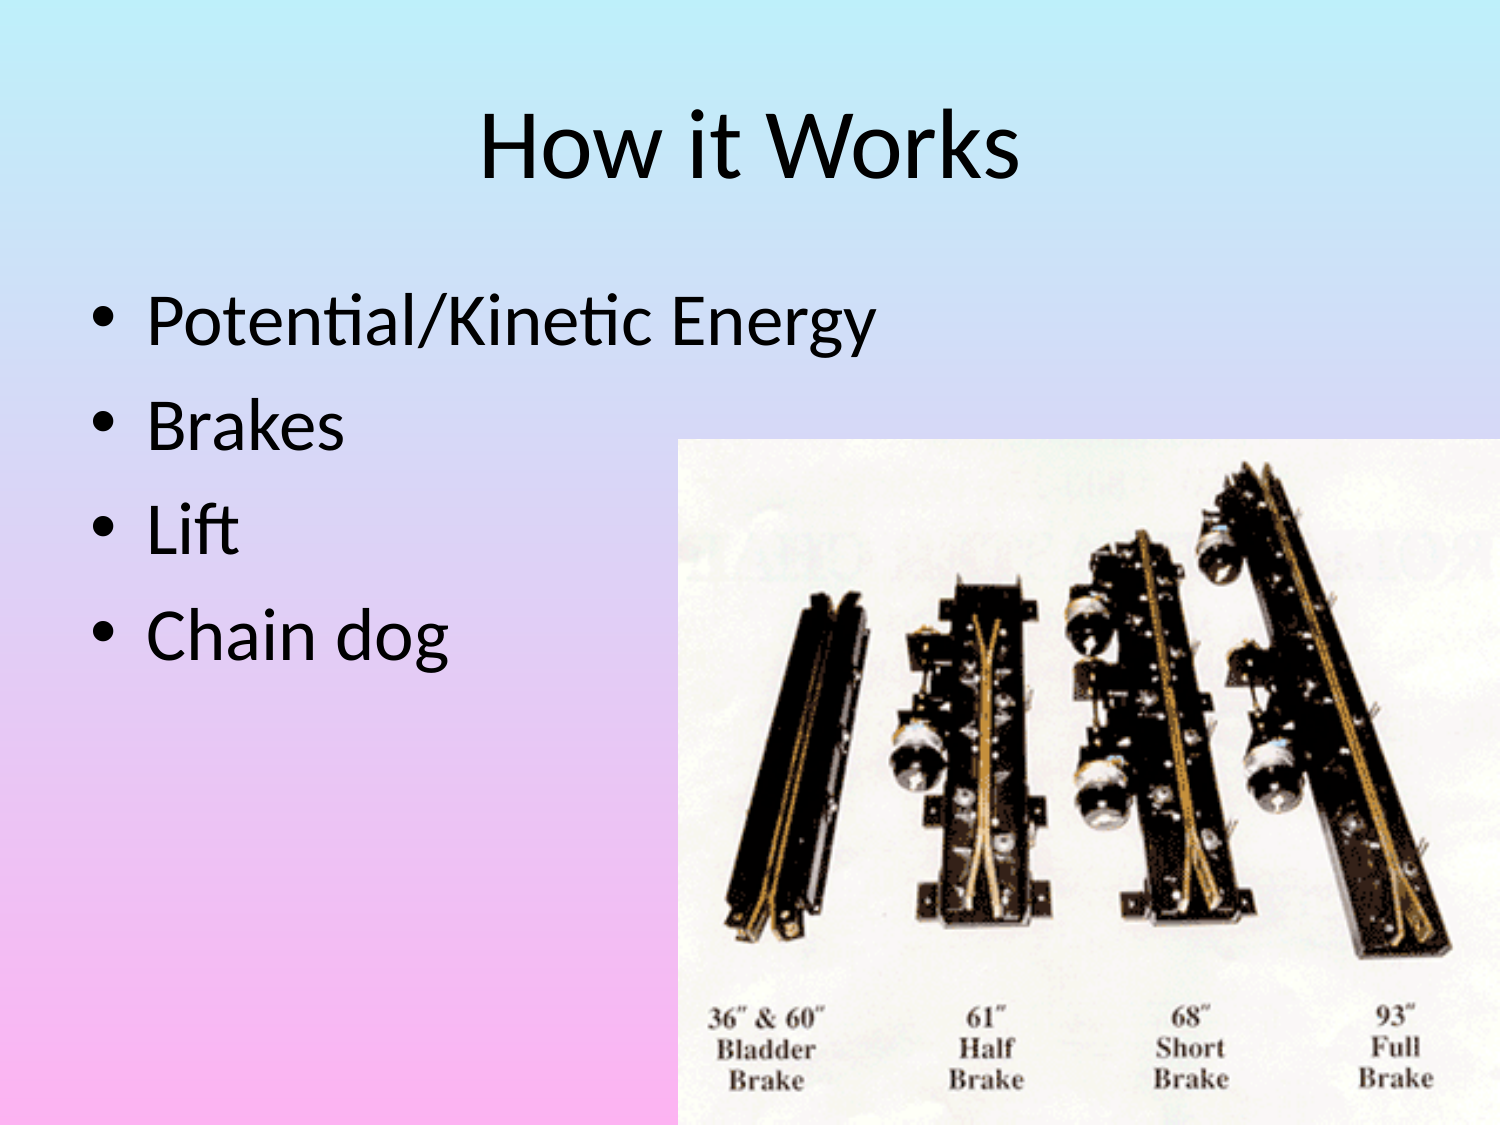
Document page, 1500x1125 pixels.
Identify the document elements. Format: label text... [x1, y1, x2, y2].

title How it Works [75, 45, 1425, 233]
picture [677, 439, 1500, 1125]
list Potential/Kinetic Energy Brakes Lift Chain dog [75, 262, 1425, 1005]
